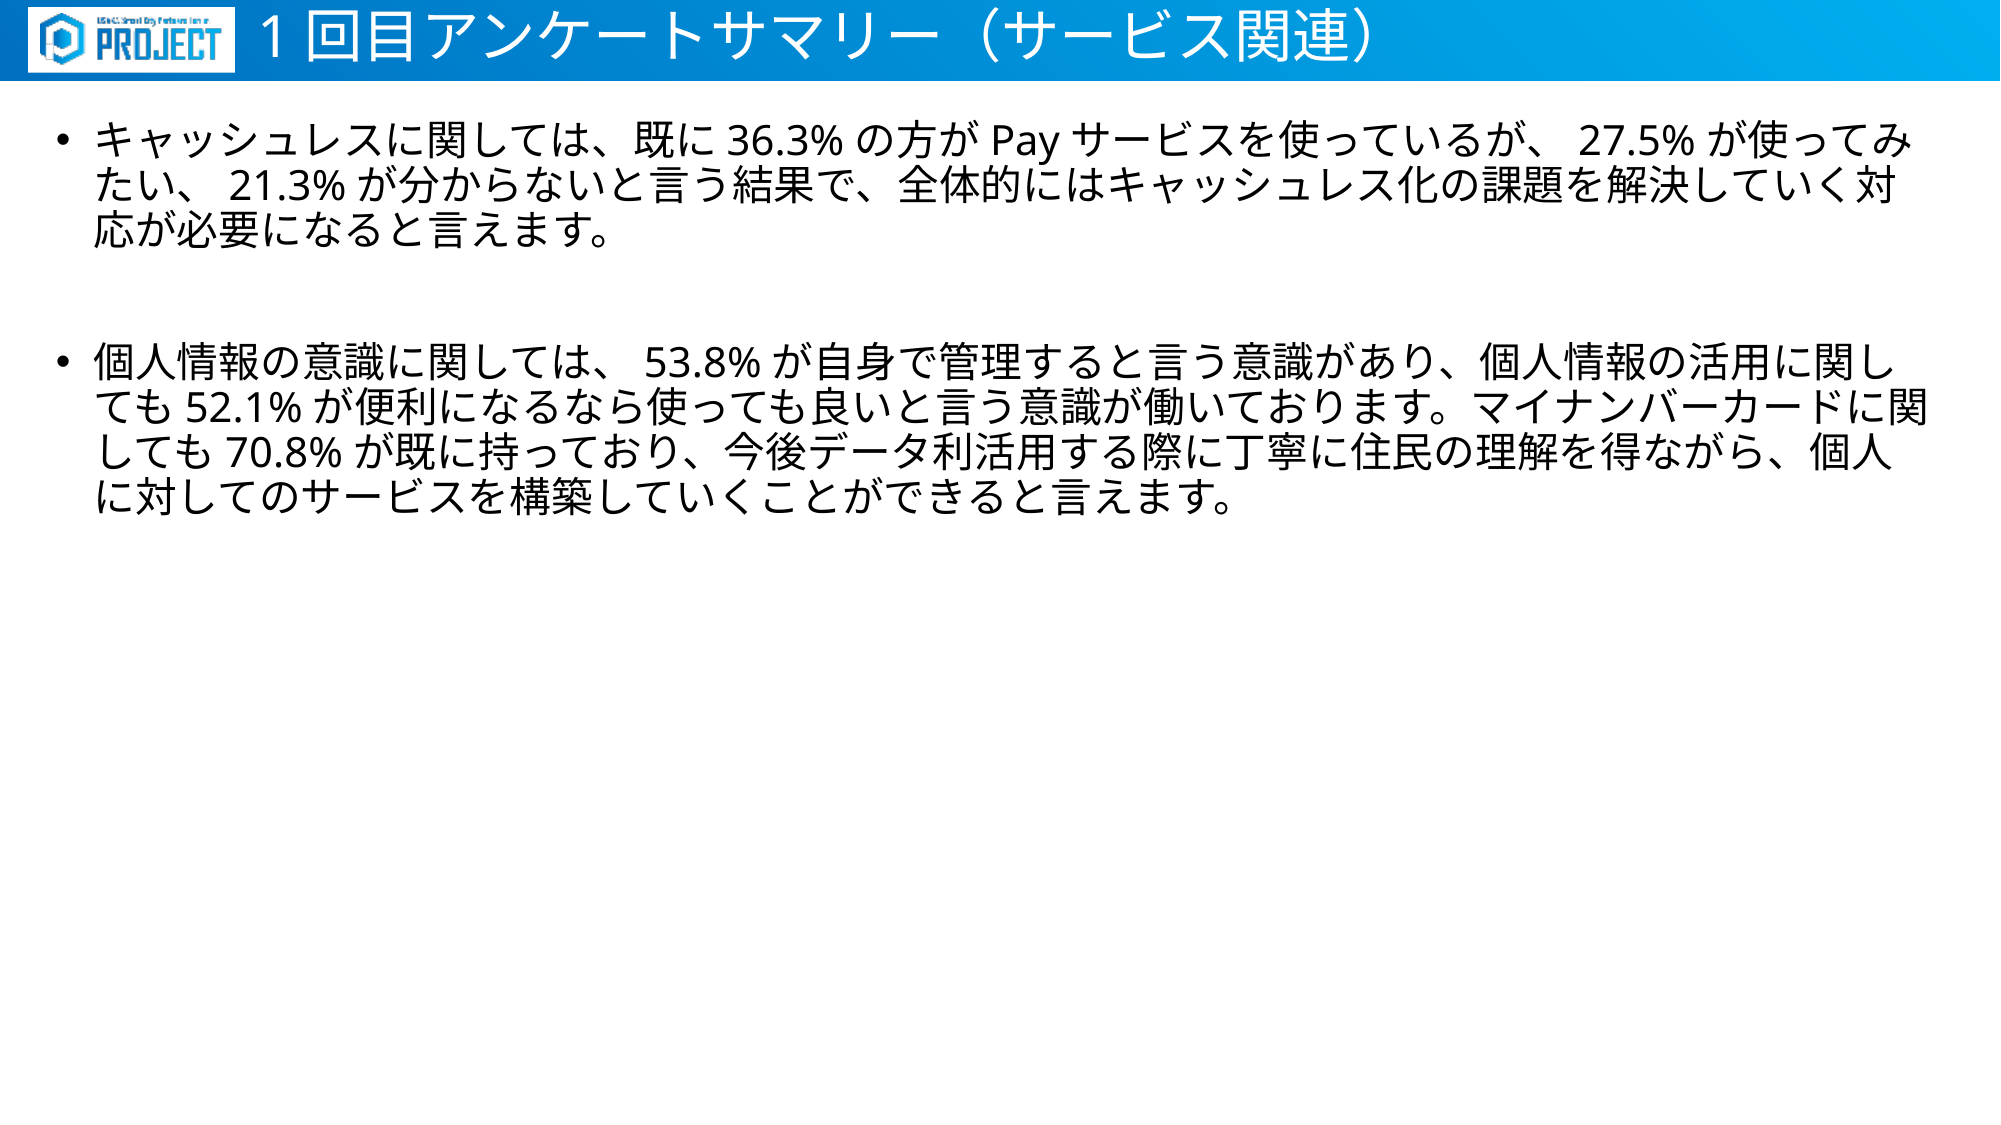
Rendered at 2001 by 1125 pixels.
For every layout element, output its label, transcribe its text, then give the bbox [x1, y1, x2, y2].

title 1回目アンケートサマリー（サービス関連） [242, 0, 1725, 111]
picture [40, 13, 223, 71]
list キャッシュレスに関しては、既に36.3%の方がPayサービスを使っているが、27.5%が使ってみたい、21.3%が分からないと言う結果で、全体的にはキャッシュレス化の課題を解決していく対応が必要になると言えます。 個人情報の意識に関しては、53.8%が自身で管理すると言う意識があり、個人情報の活用に関しても52.1%が便利になるなら使っても良いと言う意識が働いております。マイナンバーカードに関しても70.8%が既に持っており、今後データ利活用する際に丁寧に住民の理解を得ながら、個人に対してのサービスを構築していくことができると言えます。 [40, 111, 1949, 1080]
